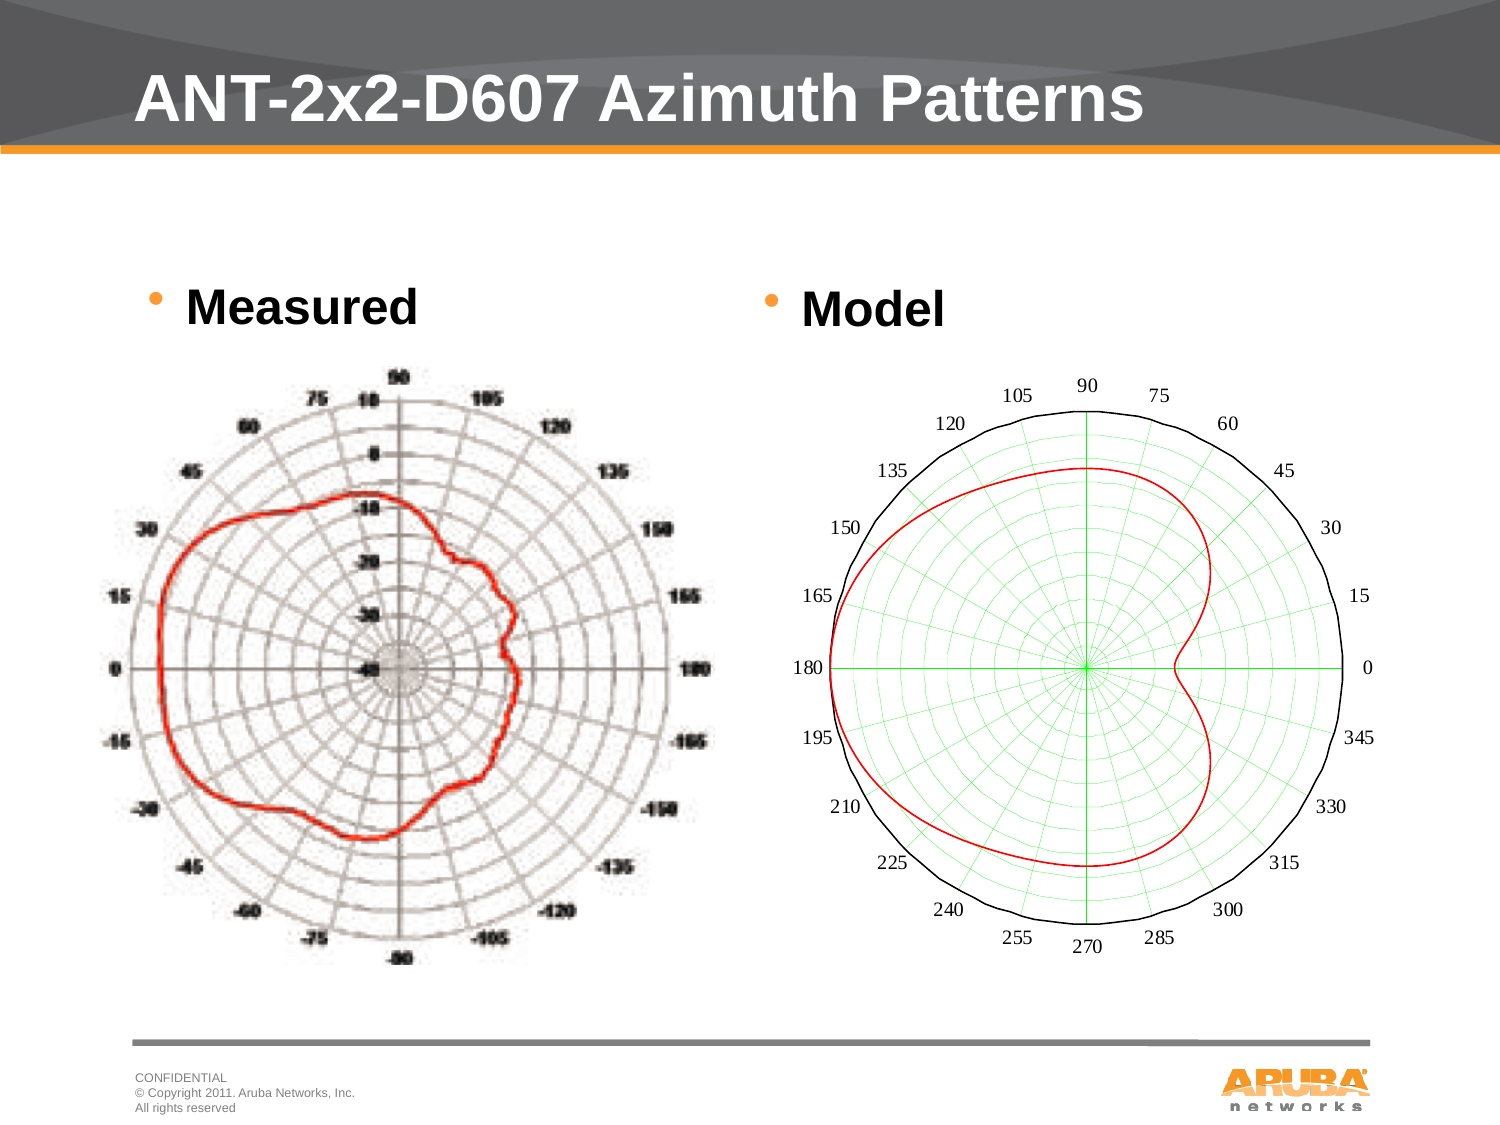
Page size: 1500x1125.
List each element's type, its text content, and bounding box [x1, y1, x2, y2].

list Measured [132, 267, 749, 961]
picture [99, 366, 724, 966]
picture [1221, 1069, 1370, 1111]
picture [0, 0, 1500, 154]
picture [761, 346, 1409, 985]
text_box Model [748, 269, 1365, 963]
title ANT-2x2-D607 Azimuth Patterns [118, 0, 1500, 144]
